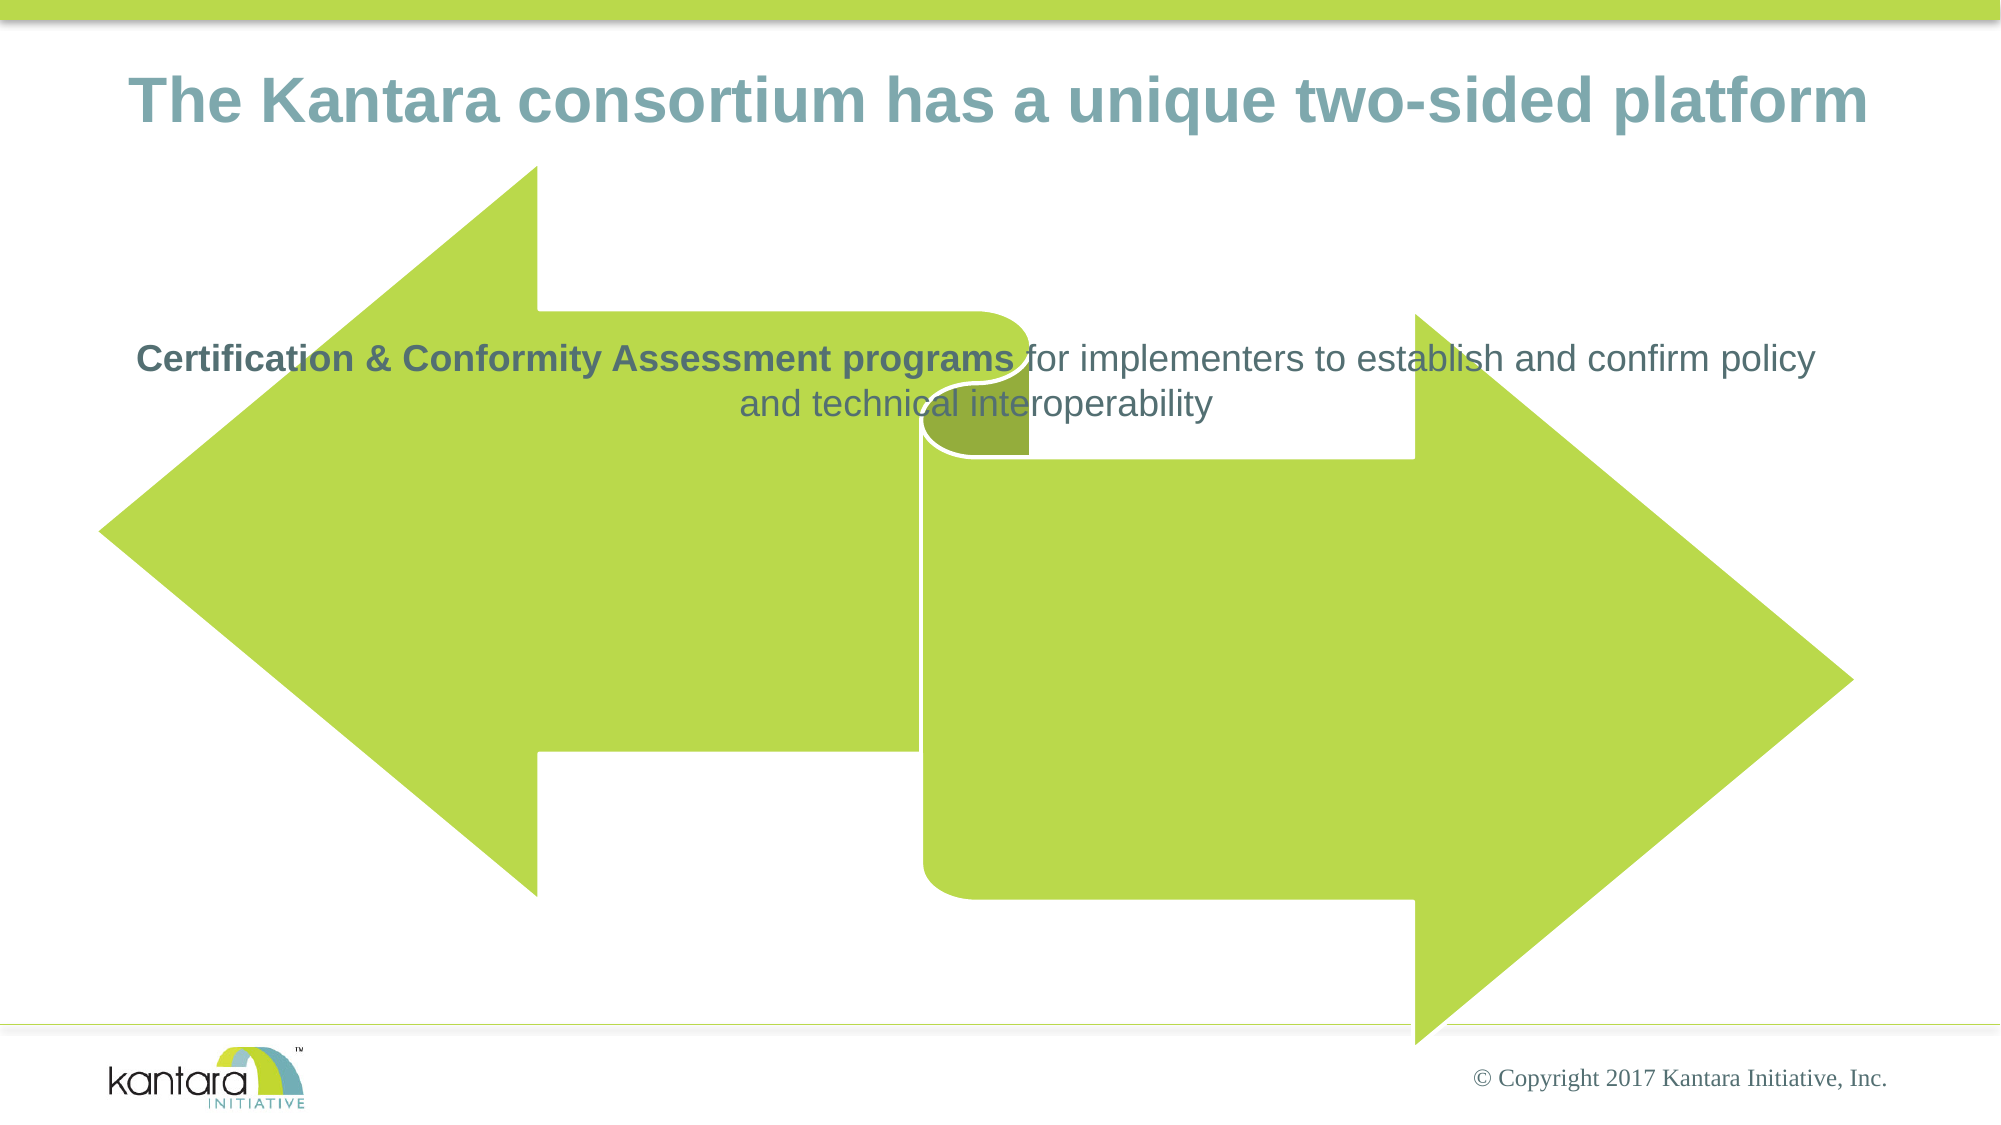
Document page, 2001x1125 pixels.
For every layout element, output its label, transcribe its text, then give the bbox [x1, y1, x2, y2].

title The Kantara consortium has a unique two-sided platform [0, 50, 2000, 224]
picture [99, 1051, 313, 1120]
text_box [94, 160, 1858, 1051]
